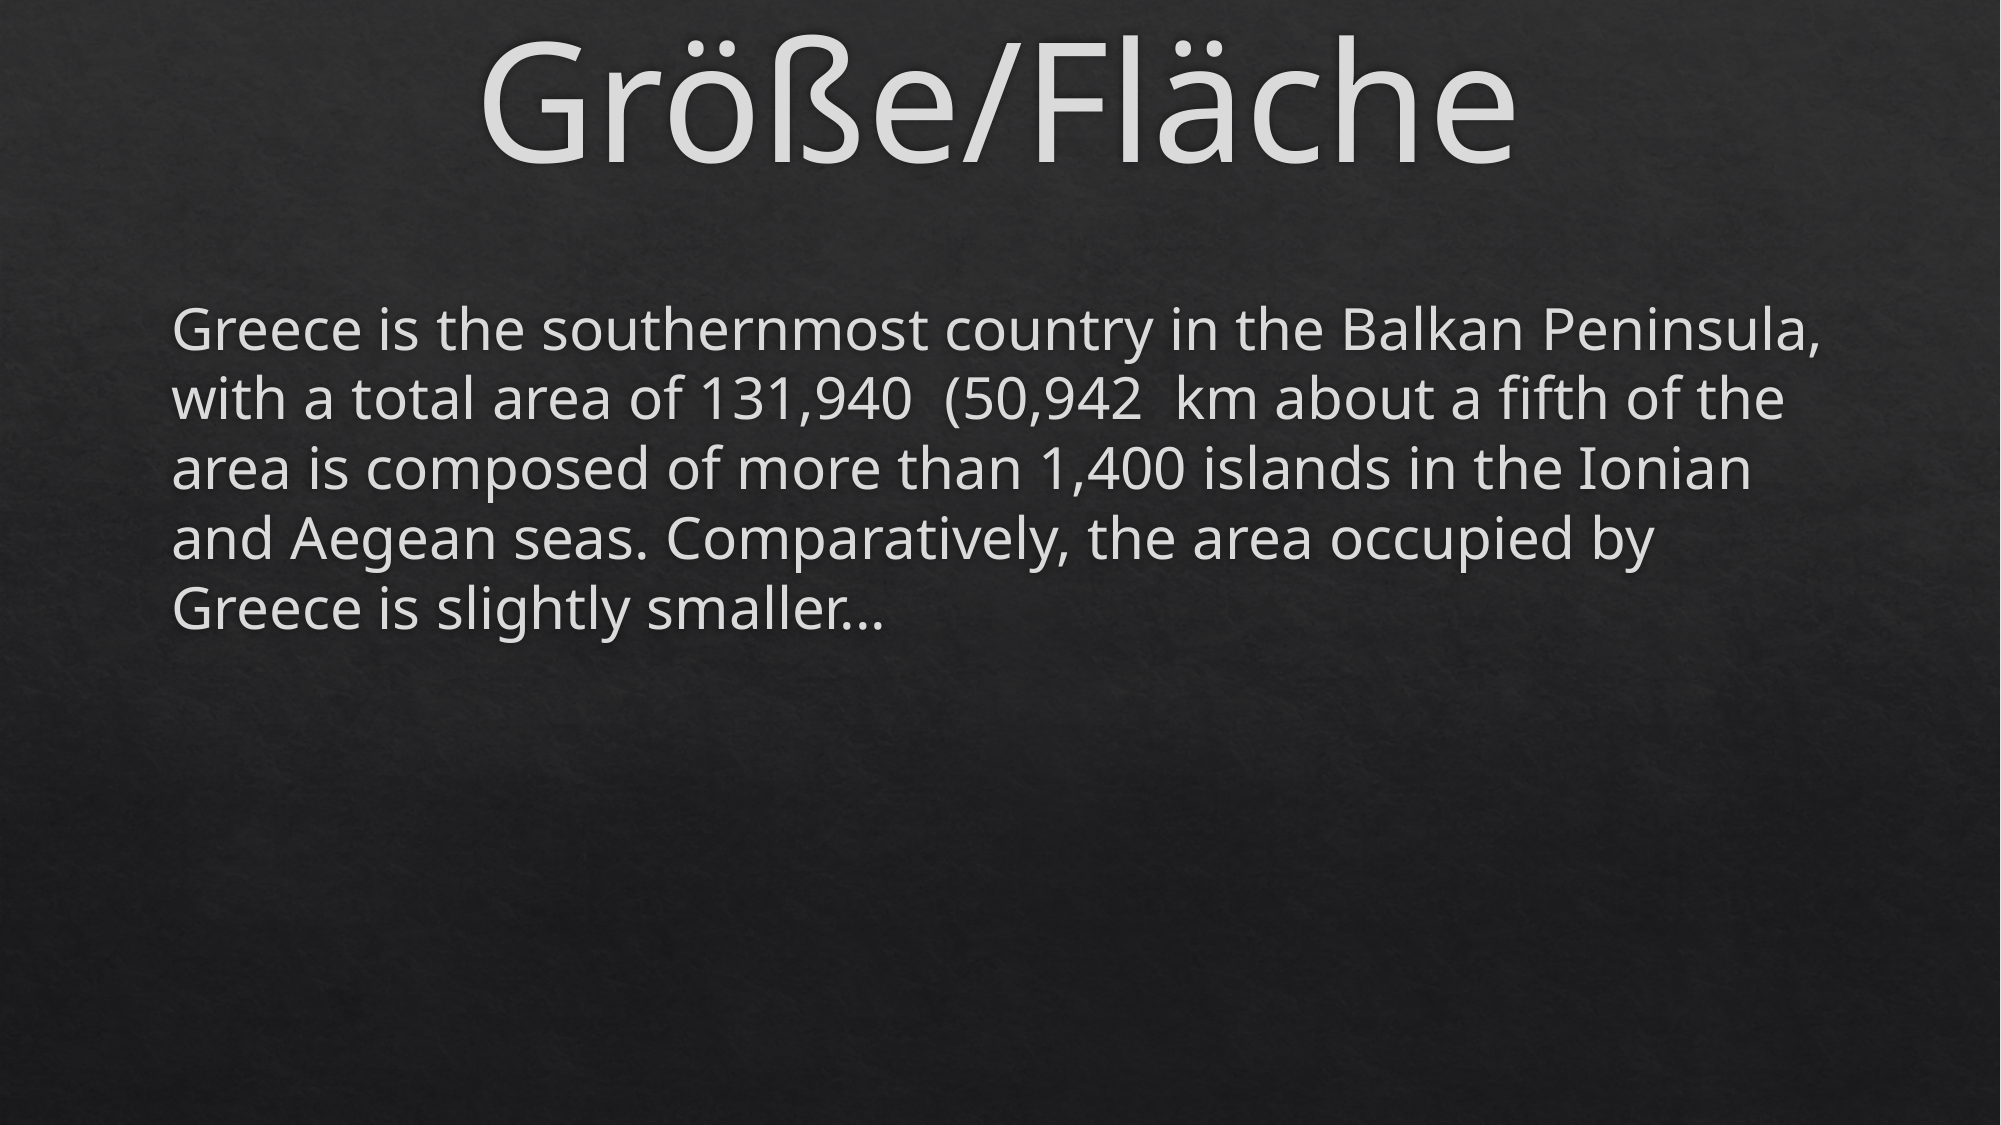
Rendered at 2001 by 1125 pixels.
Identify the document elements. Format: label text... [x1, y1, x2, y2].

title Größe/Fläche [149, 15, 1849, 175]
list Greece is the southernmost country in the Balkan Peninsula, with a total area of 131,940 (50,942 km about a fifth of the area is composed of more than 1,400 islands in the Ionian and Aegean seas. Comparatively, the area occupied by Greece is slightly smaller... [149, 284, 1849, 950]
